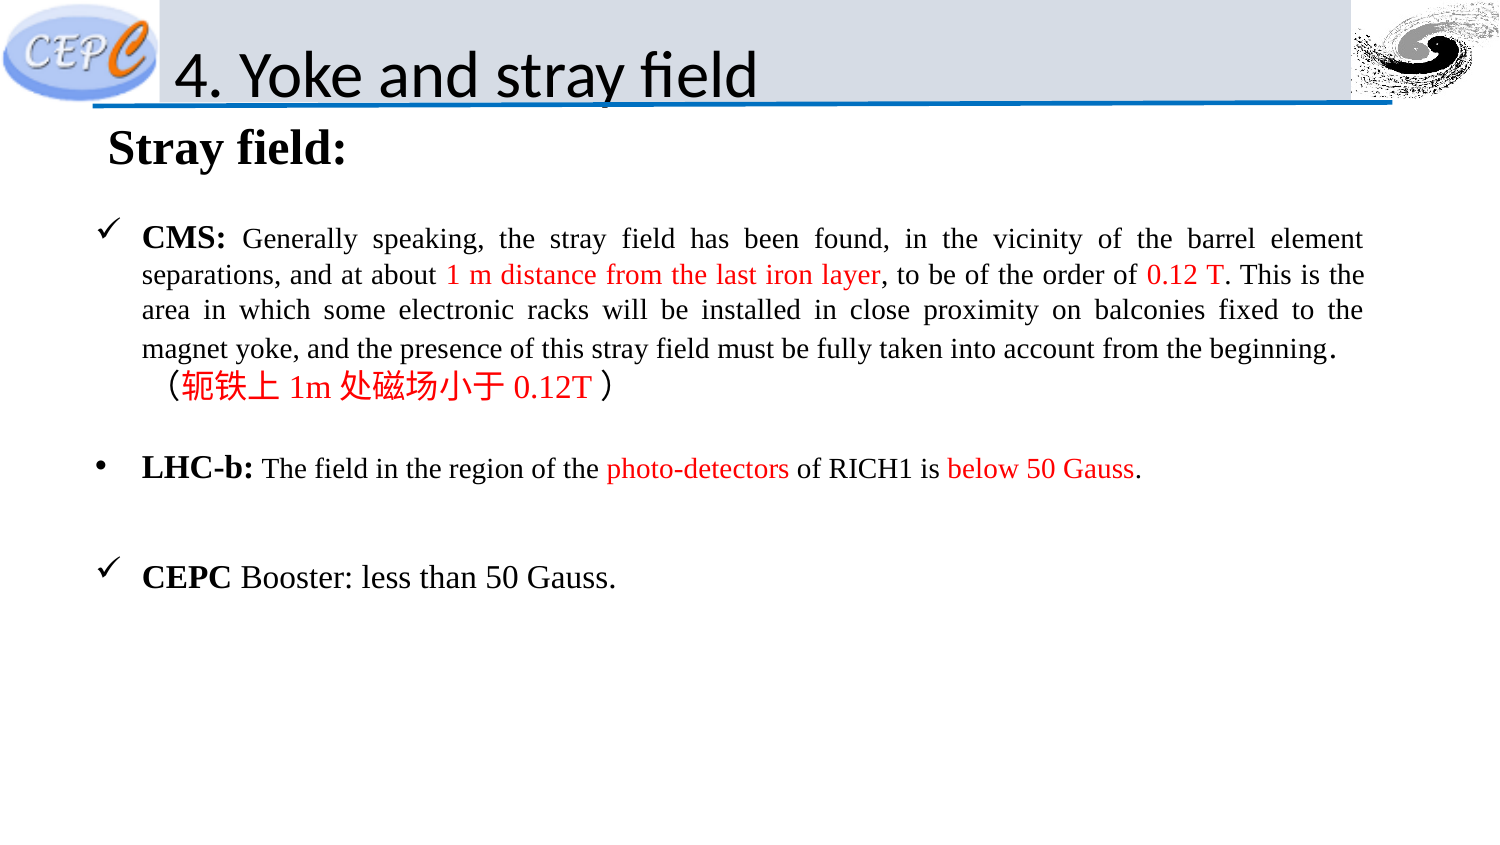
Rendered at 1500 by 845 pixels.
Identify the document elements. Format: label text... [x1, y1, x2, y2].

picture [0, 0, 160, 103]
text_box 4. Yoke and stray field [160, 0, 1352, 102]
picture [1351, 0, 1499, 99]
title Stray field: [92, 109, 588, 188]
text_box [92, 102, 1393, 106]
text_box CMS: Generally speaking, the stray field has been found, in the vicinity of the barrel element separations, and at about 1 m distance from the last iron layer, to be of the order of 0.12 T. This is the area in which some electronic racks will be installed in close proximity on balconies fixed to the magnet yoke, and the presence of this stray field must be fully taken into account from the beginning. （轭铁上1m处磁场小于0.12T） LHC-b: The field in the region of the photo-detectors of RICH1 is below 50 Gauss. CEPC Booster: less than 50 Gauss. [80, 208, 1380, 603]
